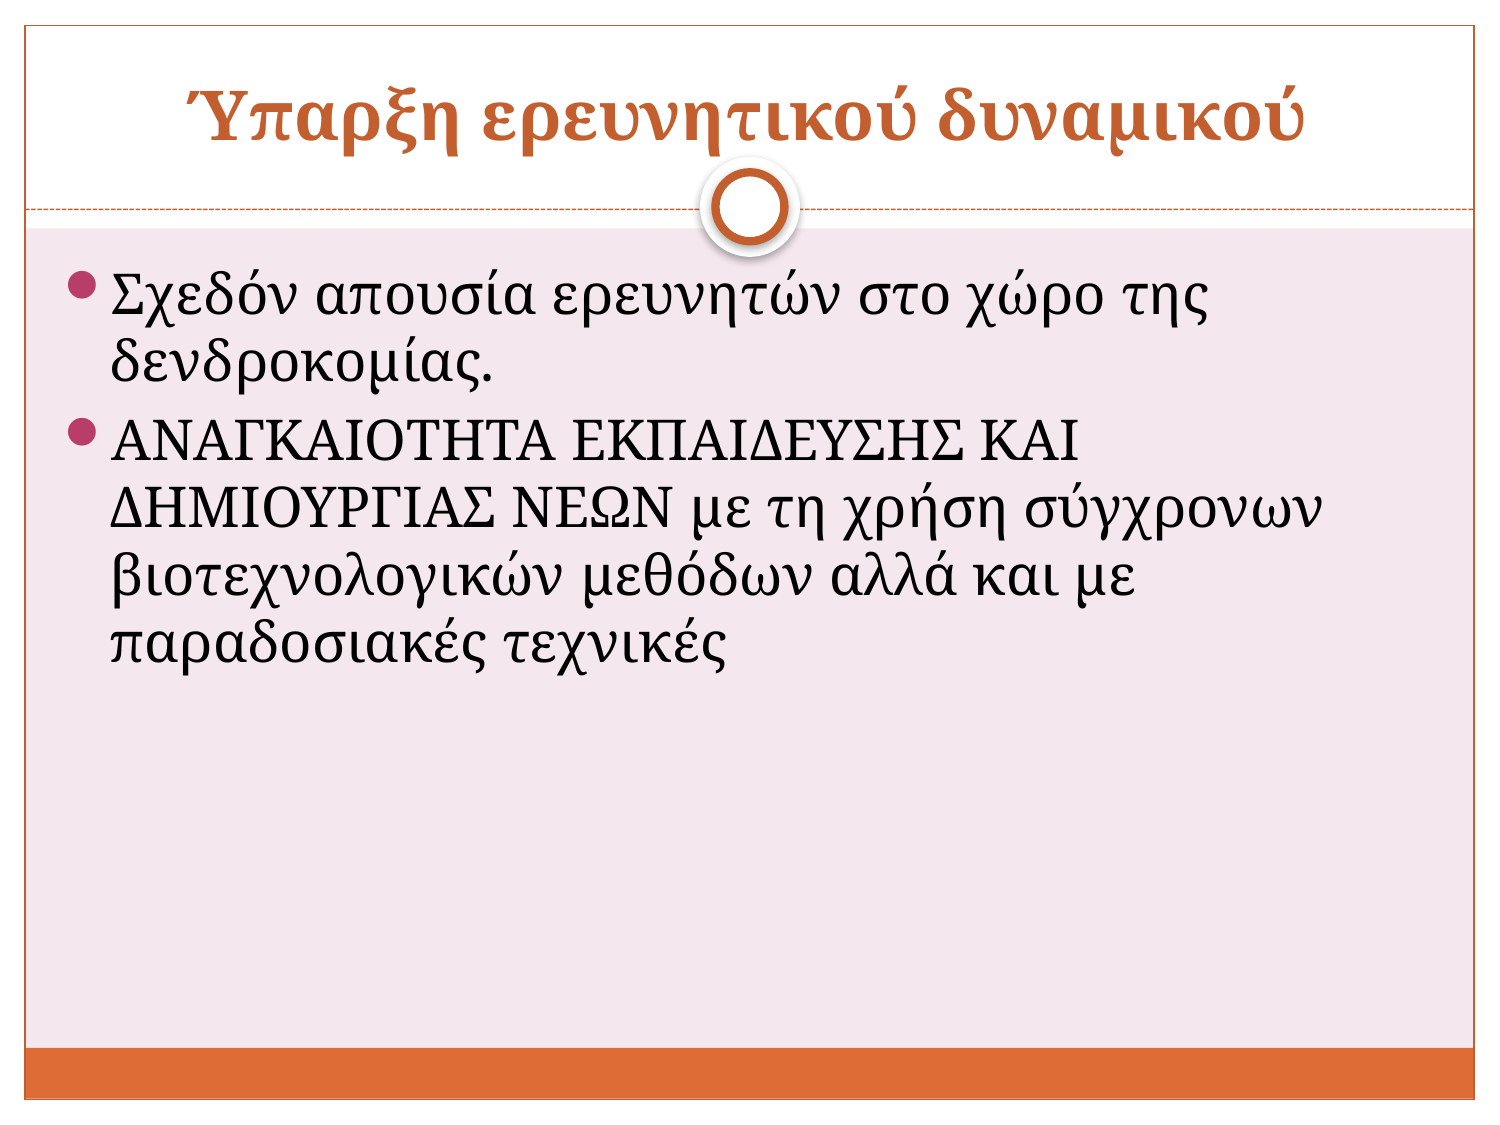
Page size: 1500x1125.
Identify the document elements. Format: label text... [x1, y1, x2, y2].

title Ύπαρξη ερευνητικού δυναμικού [49, 37, 1450, 162]
list Σχεδόν απουσία ερευνητών στο χώρο της δενδροκομίας. ΑΝΑΓΚΑΙΟΤΗΤΑ ΕΚΠΑΙΔΕΥΣΗΣ ΚΑΙ ΔΗΜΙΟΥΡΓΙΑΣ ΝΕΩΝ με τη χρήση σύγχρονων βιοτεχνολογικών μεθόδων αλλά και με παραδοσιακές τεχνικές [49, 250, 1445, 1001]
